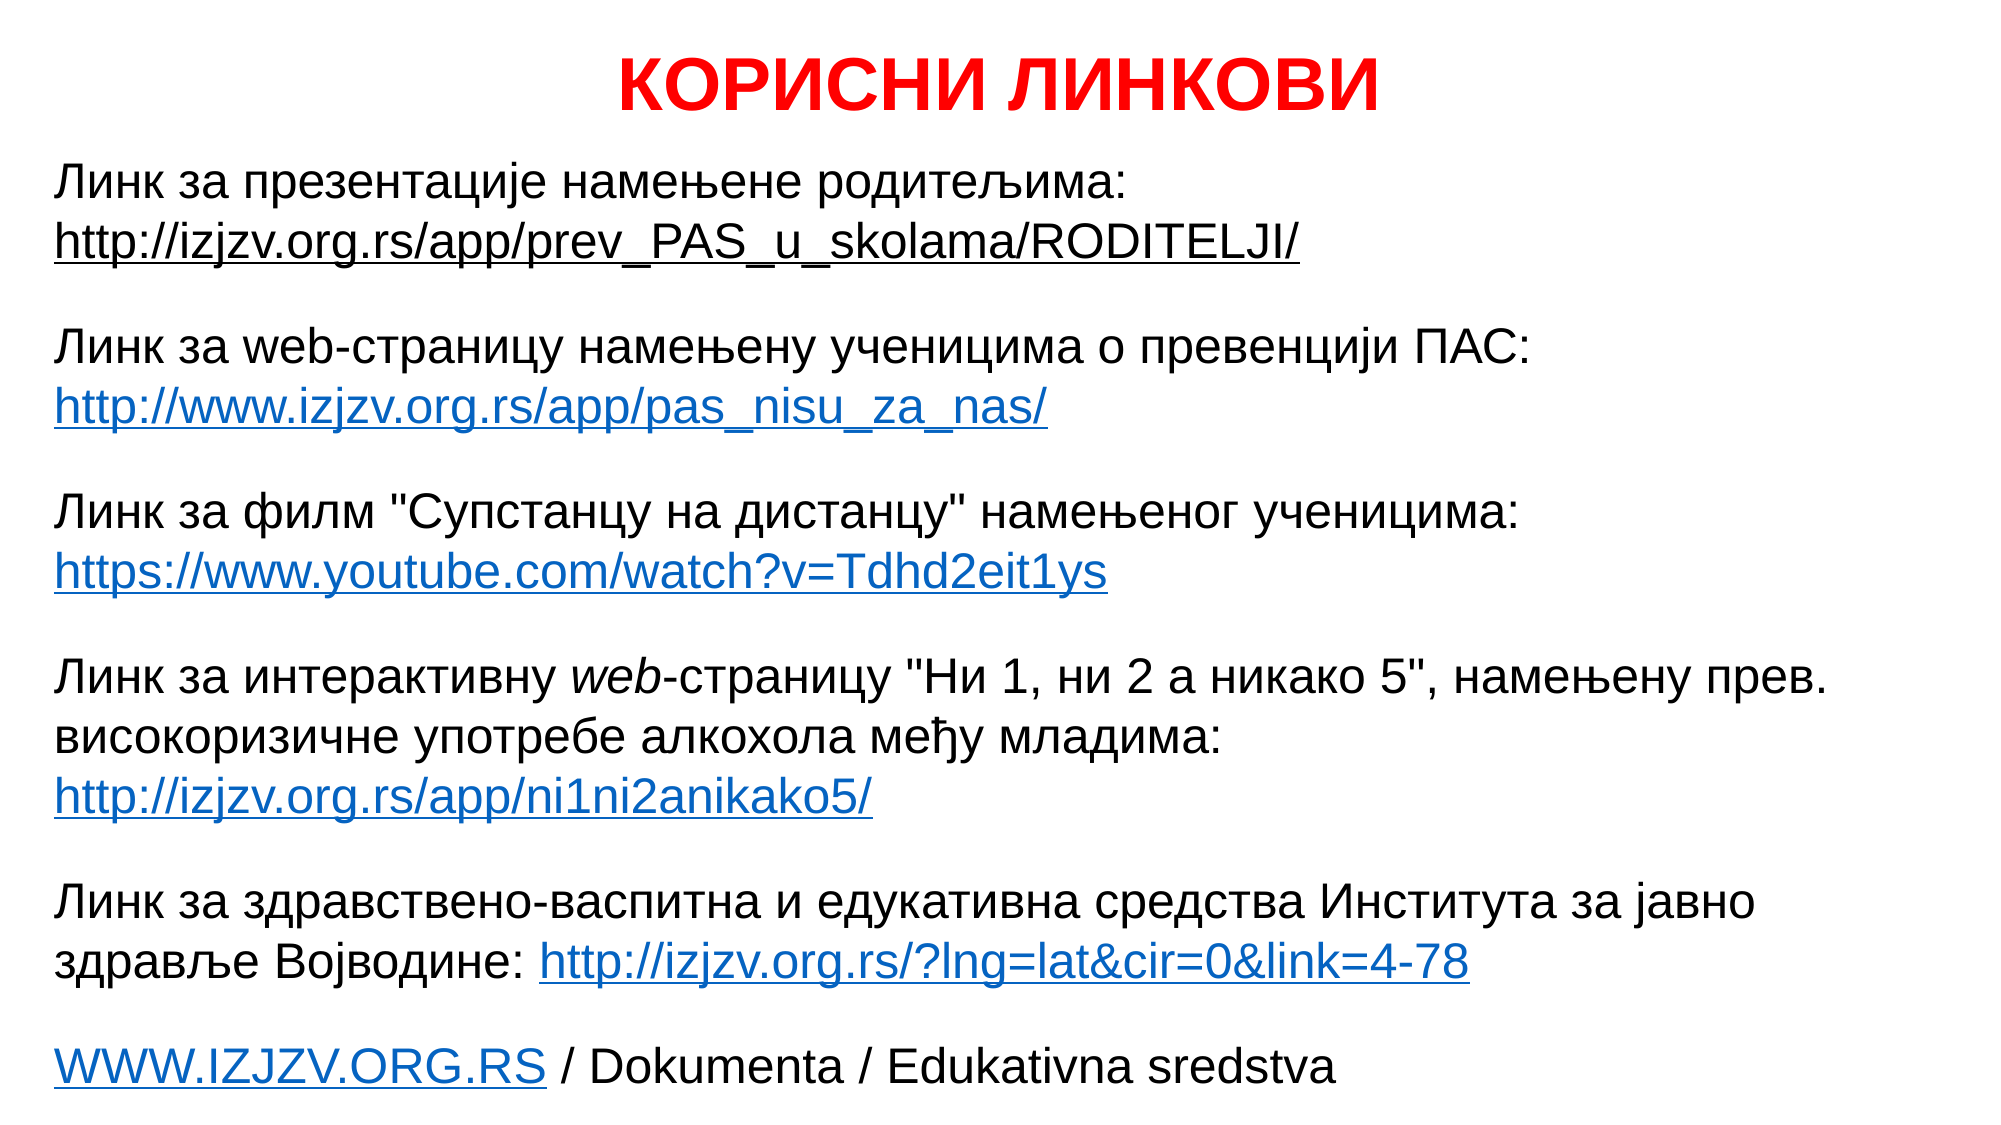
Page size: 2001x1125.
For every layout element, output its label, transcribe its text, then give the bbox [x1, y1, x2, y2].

text_box Линк за презентације намењене родитељима: http://izjzv.org.rs/app/prev_PAS_u_skolama/RODITELJI/ Линк за wеb-стрaницу нaмeњeну учeницимa о прeвeнцији ПАС: http://www.izjzv.org.rs/app/pas_nisu_za_nas/ Линк за филм "Супстанцу на дистанцу" намењеног ученицима: https://www.youtube.com/watch?v=Tdhd2eit1ys Линк за интерактивну wеb-страницу "Ни 1, ни 2 а никако 5", намењену прев. високоризичне употребе алкохола међу младима: http://izjzv.org.rs/app/ni1ni2anikako5/ Линк за здравствено-васпитна и едукативна средства Института за јавно здравље Војводине: http://izjzv.org.rs/?lng=lat&cir=0&link=4-78 WWW.IZJZV.ORG.RS / Dokumenta / Edukativna sredstva [39, 141, 1961, 1101]
title КОРИСНИ ЛИНКОВИ [324, 11, 1675, 141]
